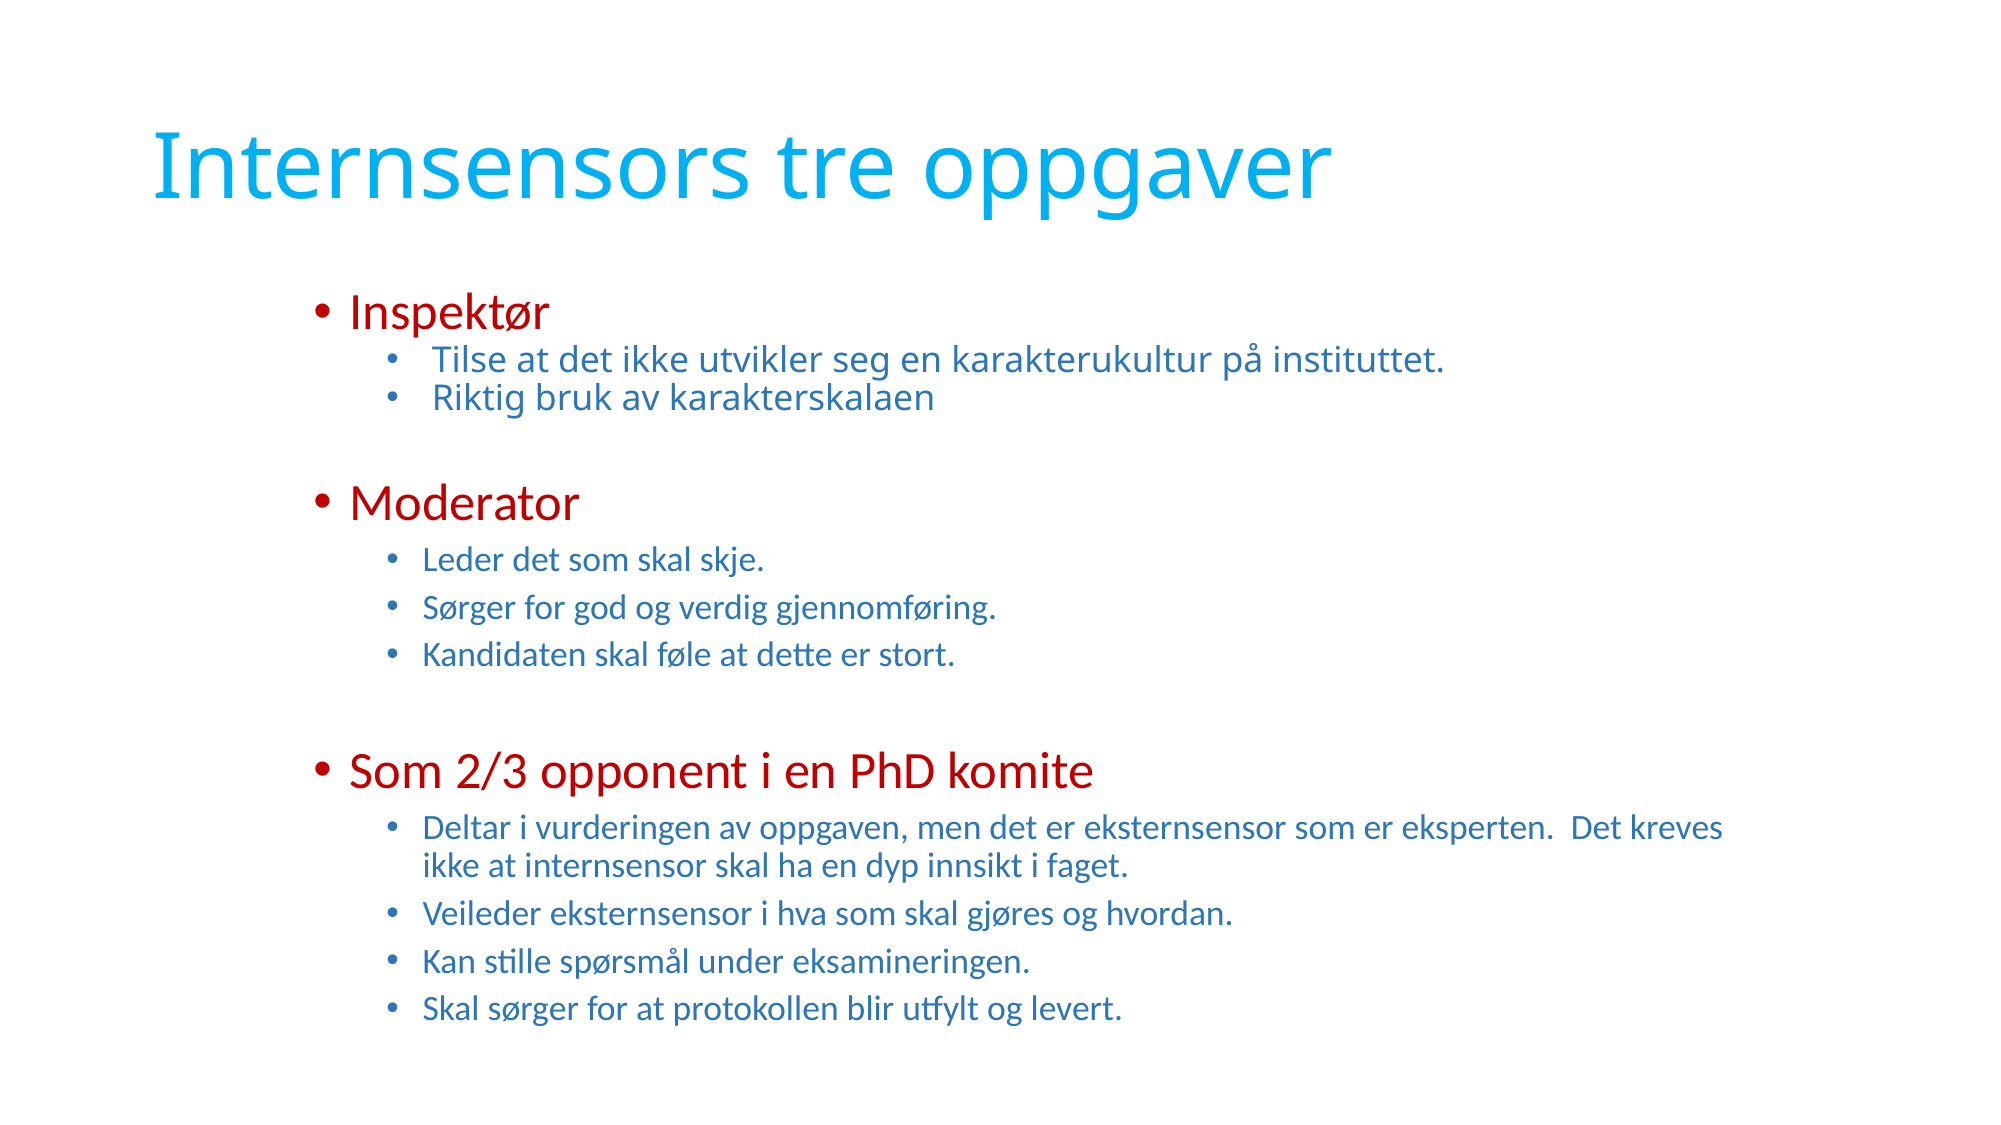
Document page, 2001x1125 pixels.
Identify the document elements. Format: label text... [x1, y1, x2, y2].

list Inspektør Tilse at det ikke utvikler seg en karakterukultur på instituttet. Riktig bruk av karakterskalaen Moderator Leder det som skal skje. Sørger for god og verdig gjennomføring. Kandidaten skal føle at dette er stort. Som 2/3 opponent i en PhD komite Deltar i vurderingen av oppgaven, men det er eksternsensor som er eksperten. Det kreves ikke at internsensor skal ha en dyp innsikt i faget. Veileder eksternsensor i hva som skal gjøres og hvordan. Kan stille spørsmål under eksamineringen. Skal sørger for at protokollen blir utfylt og levert. [298, 277, 1784, 1040]
title Internsensors tre oppgaver [137, 59, 1863, 278]
